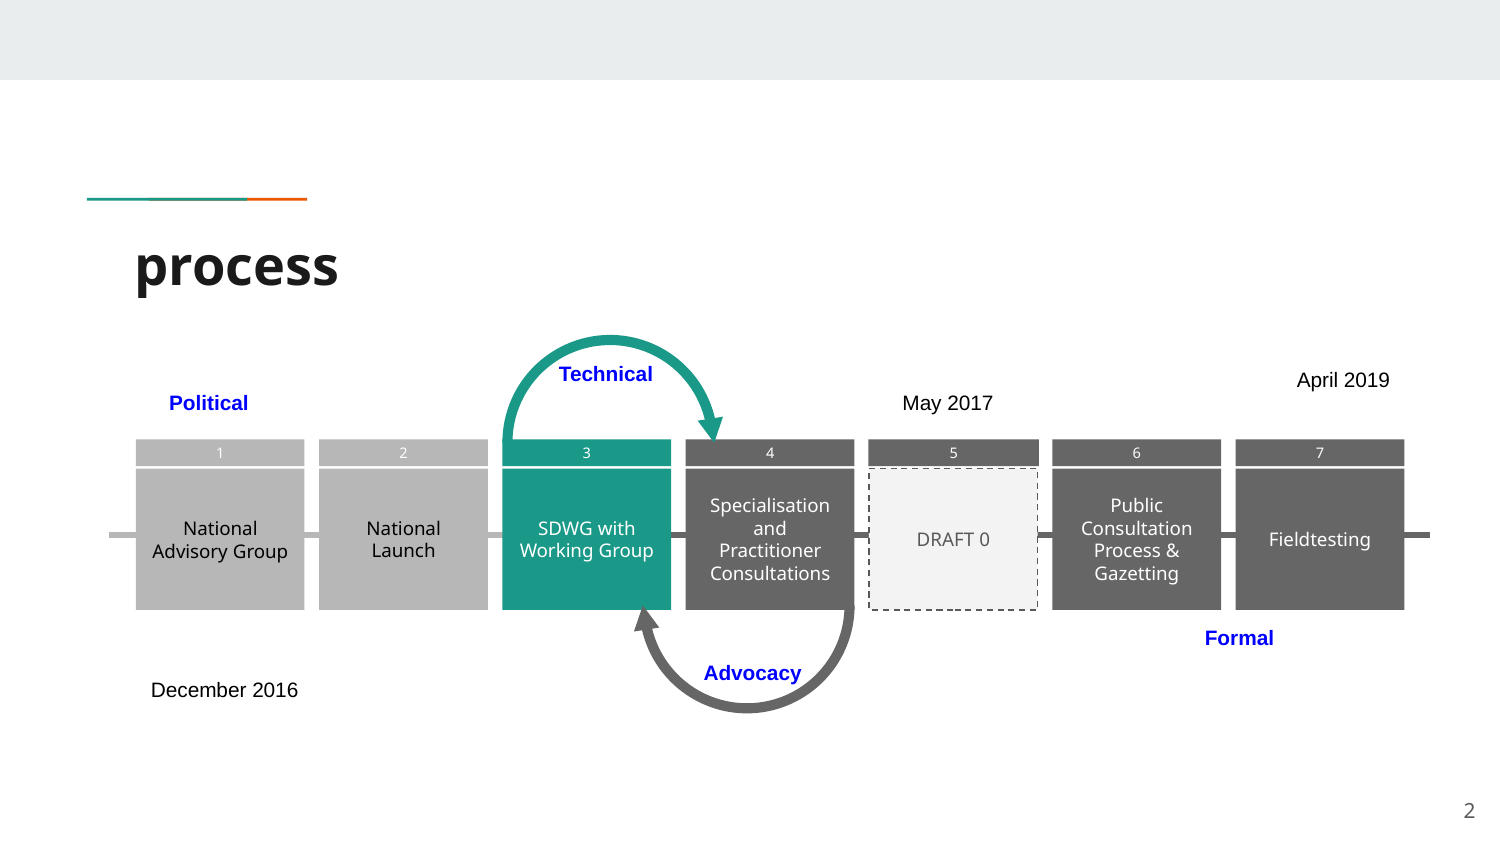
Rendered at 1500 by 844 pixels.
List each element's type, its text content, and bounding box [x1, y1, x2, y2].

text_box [629, 497, 855, 714]
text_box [502, 558, 624, 611]
text_box December 2016 [135, 661, 438, 762]
text_box Political [154, 374, 287, 437]
text_box Formal [1173, 609, 1306, 675]
title process [119, 216, 1381, 305]
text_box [732, 439, 855, 497]
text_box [135, 439, 305, 611]
slide_number 2 [1400, 779, 1491, 844]
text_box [318, 439, 489, 611]
text_box April 2019 [1052, 351, 1405, 440]
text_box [1235, 439, 1405, 611]
text_box May 2017 [887, 374, 1020, 437]
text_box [1052, 439, 1222, 611]
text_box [502, 334, 727, 551]
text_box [868, 439, 1040, 611]
